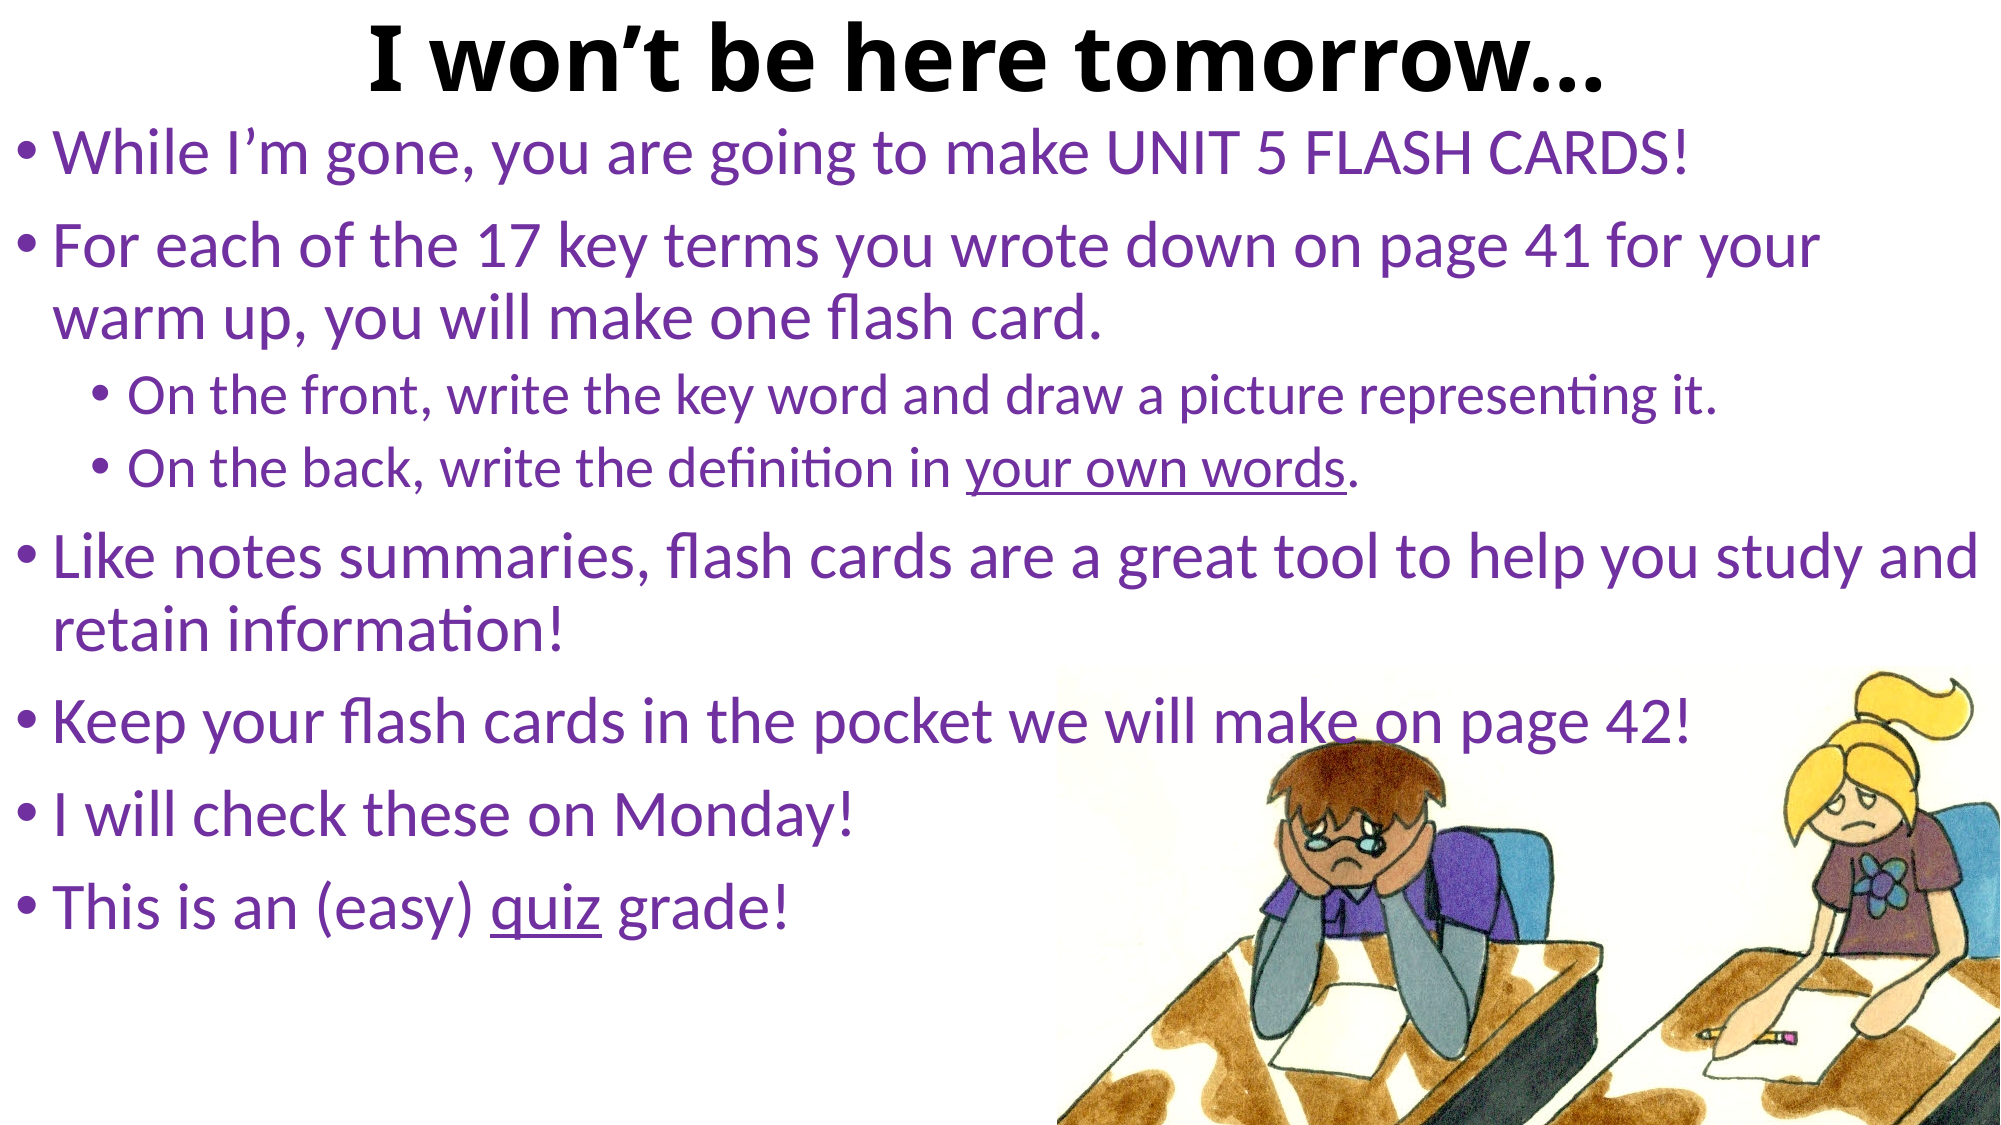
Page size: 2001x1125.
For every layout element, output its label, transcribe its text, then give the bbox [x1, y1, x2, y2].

list While I’m gone, you are going to make UNIT 5 FLASH CARDS! For each of the 17 key terms you wrote down on page 41 for your warm up, you will make one flash card. On the front, write the key word and draw a picture representing it. On the back, write the definition in your own words. Like notes summaries, flash cards are a great tool to help you study and retain information! Keep your flash cards in the pocket we will make on page 42! I will check these on Monday! This is an (easy) quiz grade! [0, 109, 2000, 971]
title I won’t be here tomorrow… [0, 0, 2000, 109]
picture [1057, 666, 2000, 1125]
